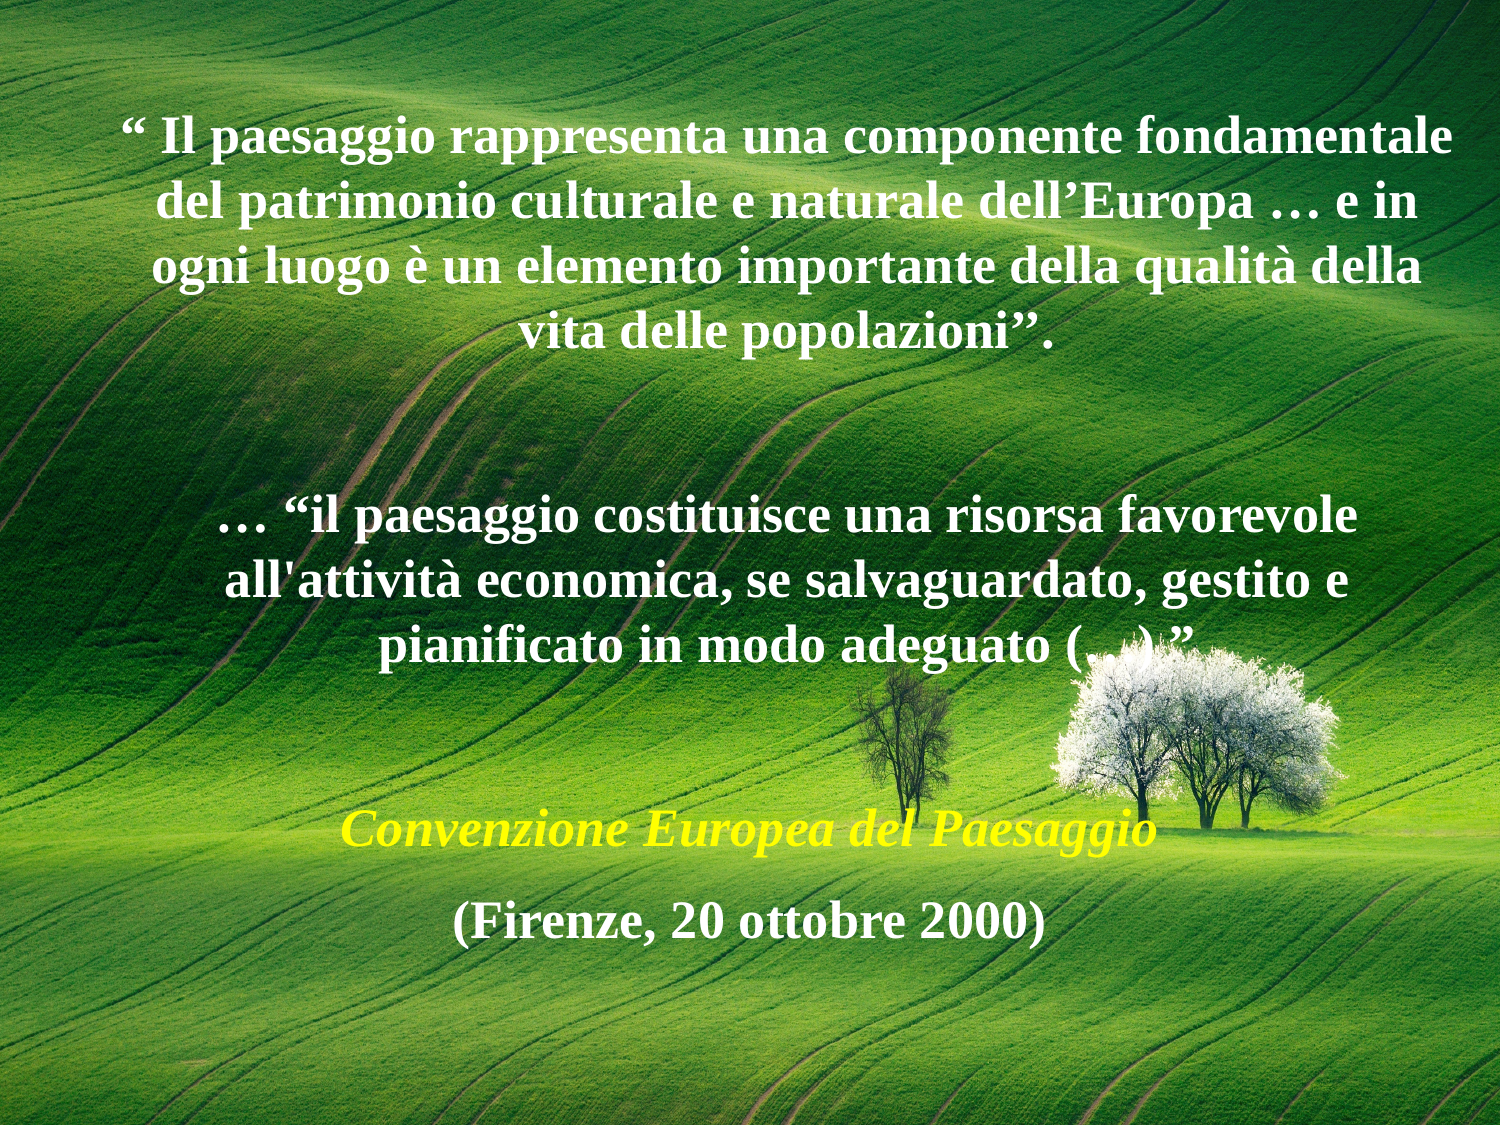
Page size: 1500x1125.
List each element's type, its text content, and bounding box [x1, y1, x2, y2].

picture [0, 0, 1500, 1125]
text_box “ Il paesaggio rappresenta una componente fondamentale del patrimonio culturale e naturale dell’Europa … e in ogni luogo è un elemento importante della qualità della vita delle popolazioni’’. … “il paesaggio costituisce una risorsa favorevole all'attività economica, se salvaguardato, gestito e pianificato in modo adeguato (…) ” Convenzione Europea del Paesaggio (Firenze, 20 ottobre 2000) [17, 91, 1483, 1022]
